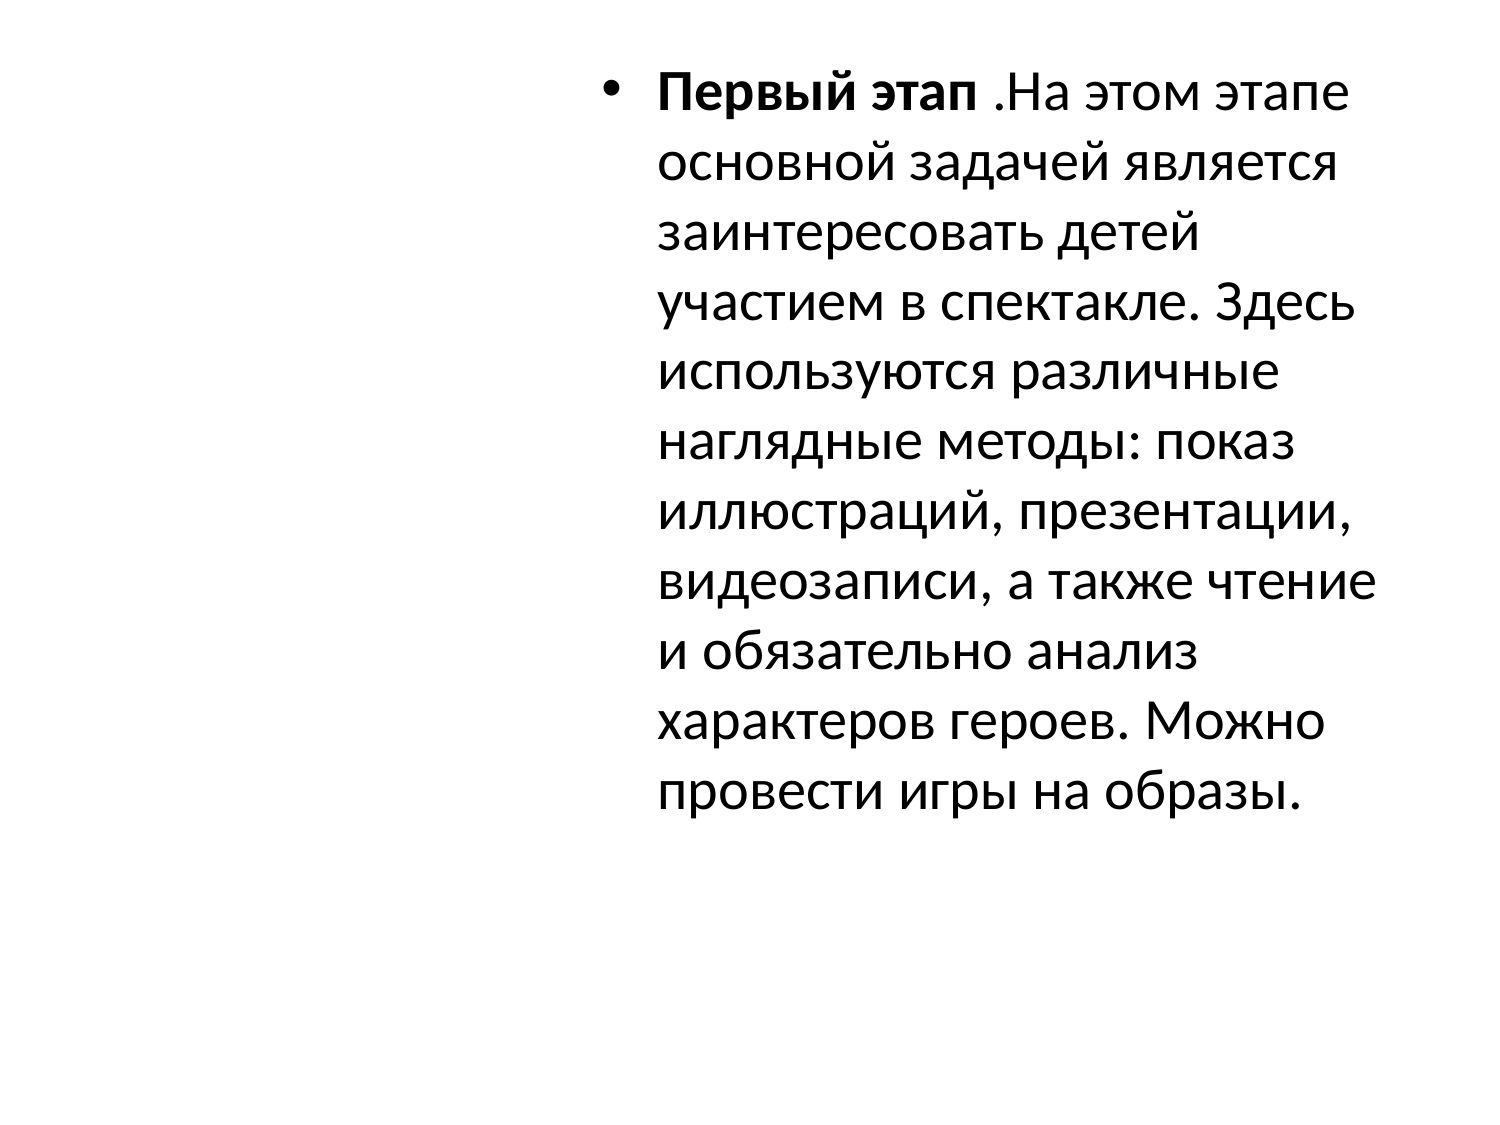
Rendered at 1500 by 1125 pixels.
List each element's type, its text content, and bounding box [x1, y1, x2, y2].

list Первый этап .На этом этапе основной задачей является заинтересовать детей участием в спектакле. Здесь используются различные наглядные методы: показ иллюстраций, презентации, видеозаписи, а также чтение и обязательно анализ характеров героев. Можно провести игры на образы. [586, 44, 1425, 1005]
